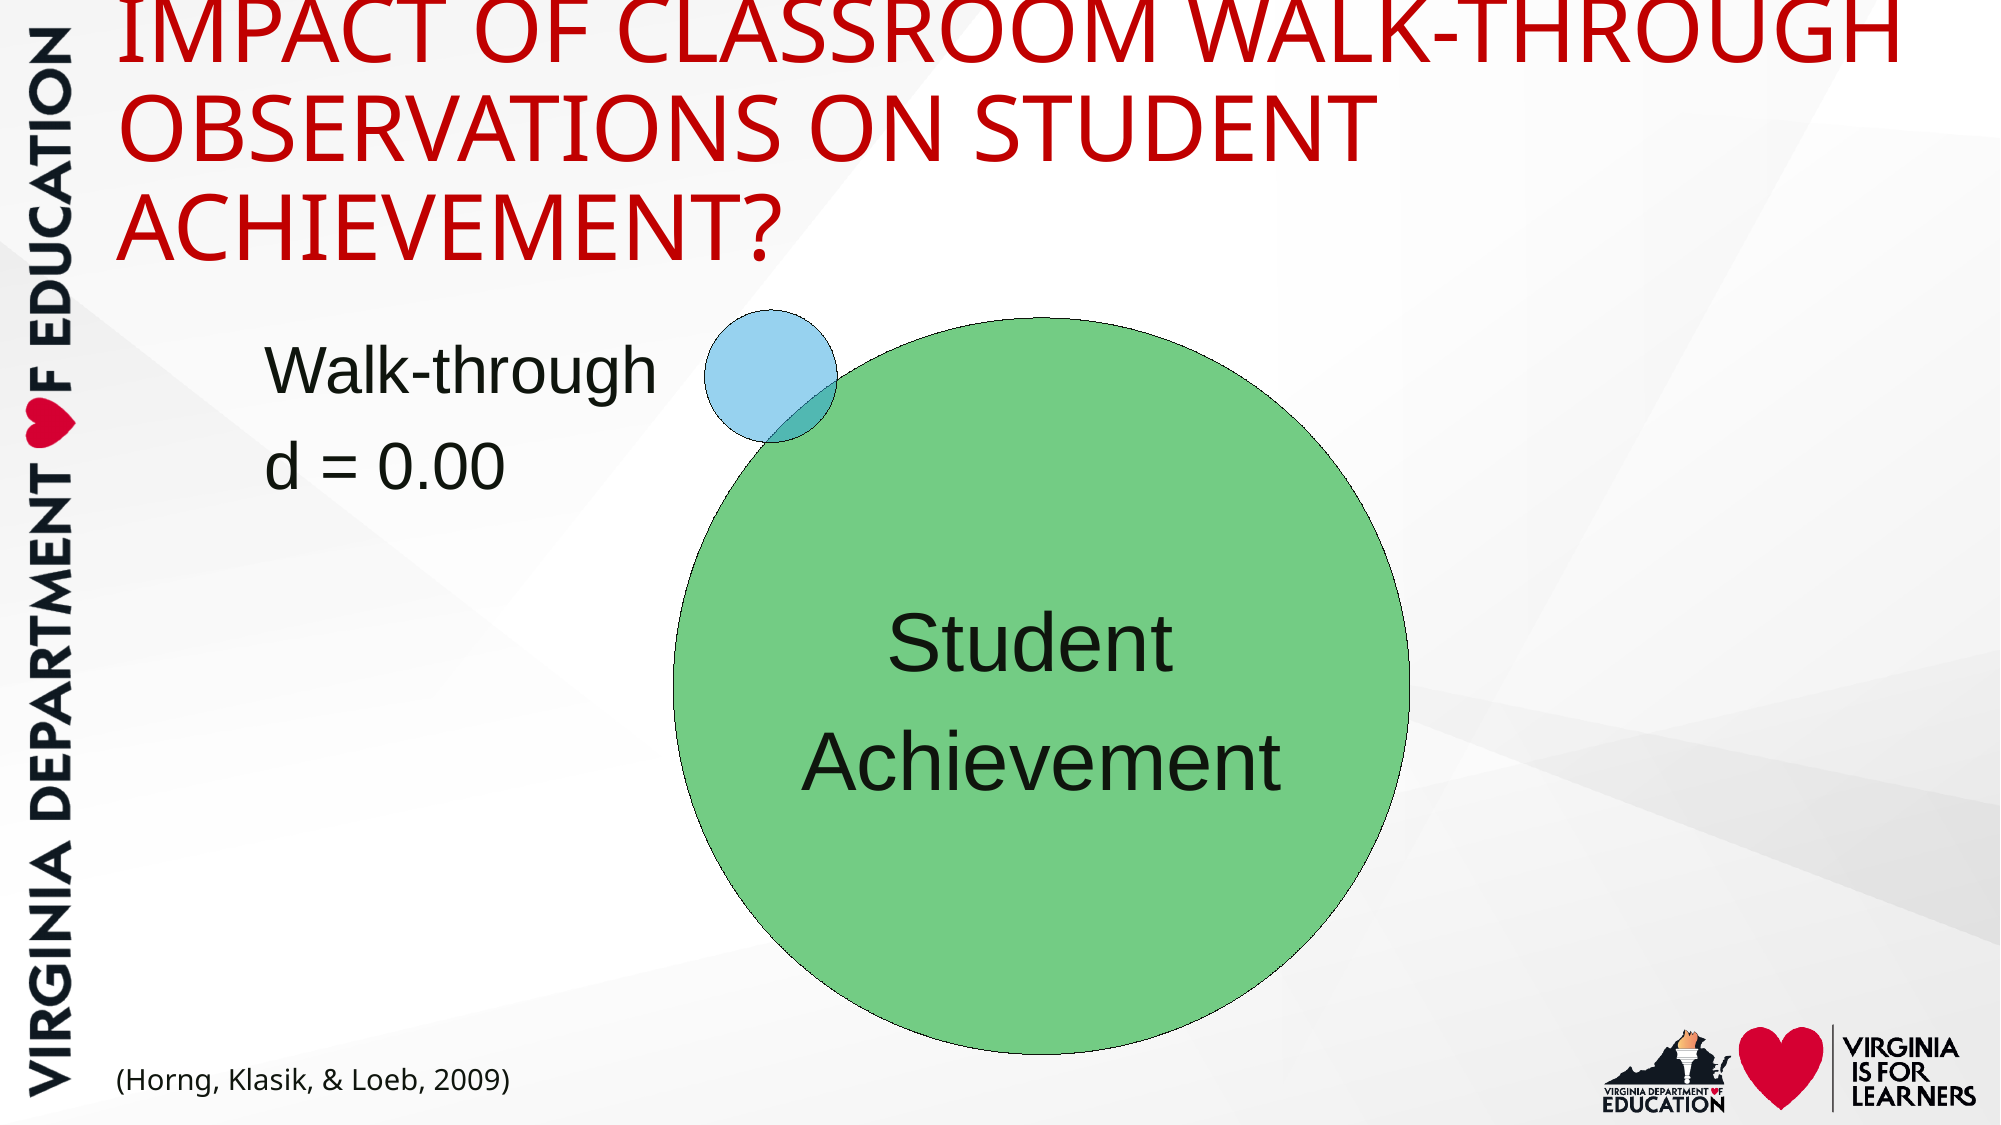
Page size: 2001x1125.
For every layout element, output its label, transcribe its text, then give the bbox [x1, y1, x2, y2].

picture [0, 0, 2000, 1125]
title IMPACT OF CLASSROOM WALK-THROUGH OBSERVATIONS ON STUDENT ACHIEVEMENT? [101, 38, 2000, 226]
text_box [264, 309, 1448, 1055]
text_box (Horng, Klasik, & Loeb, 2009) [101, 1053, 655, 1104]
